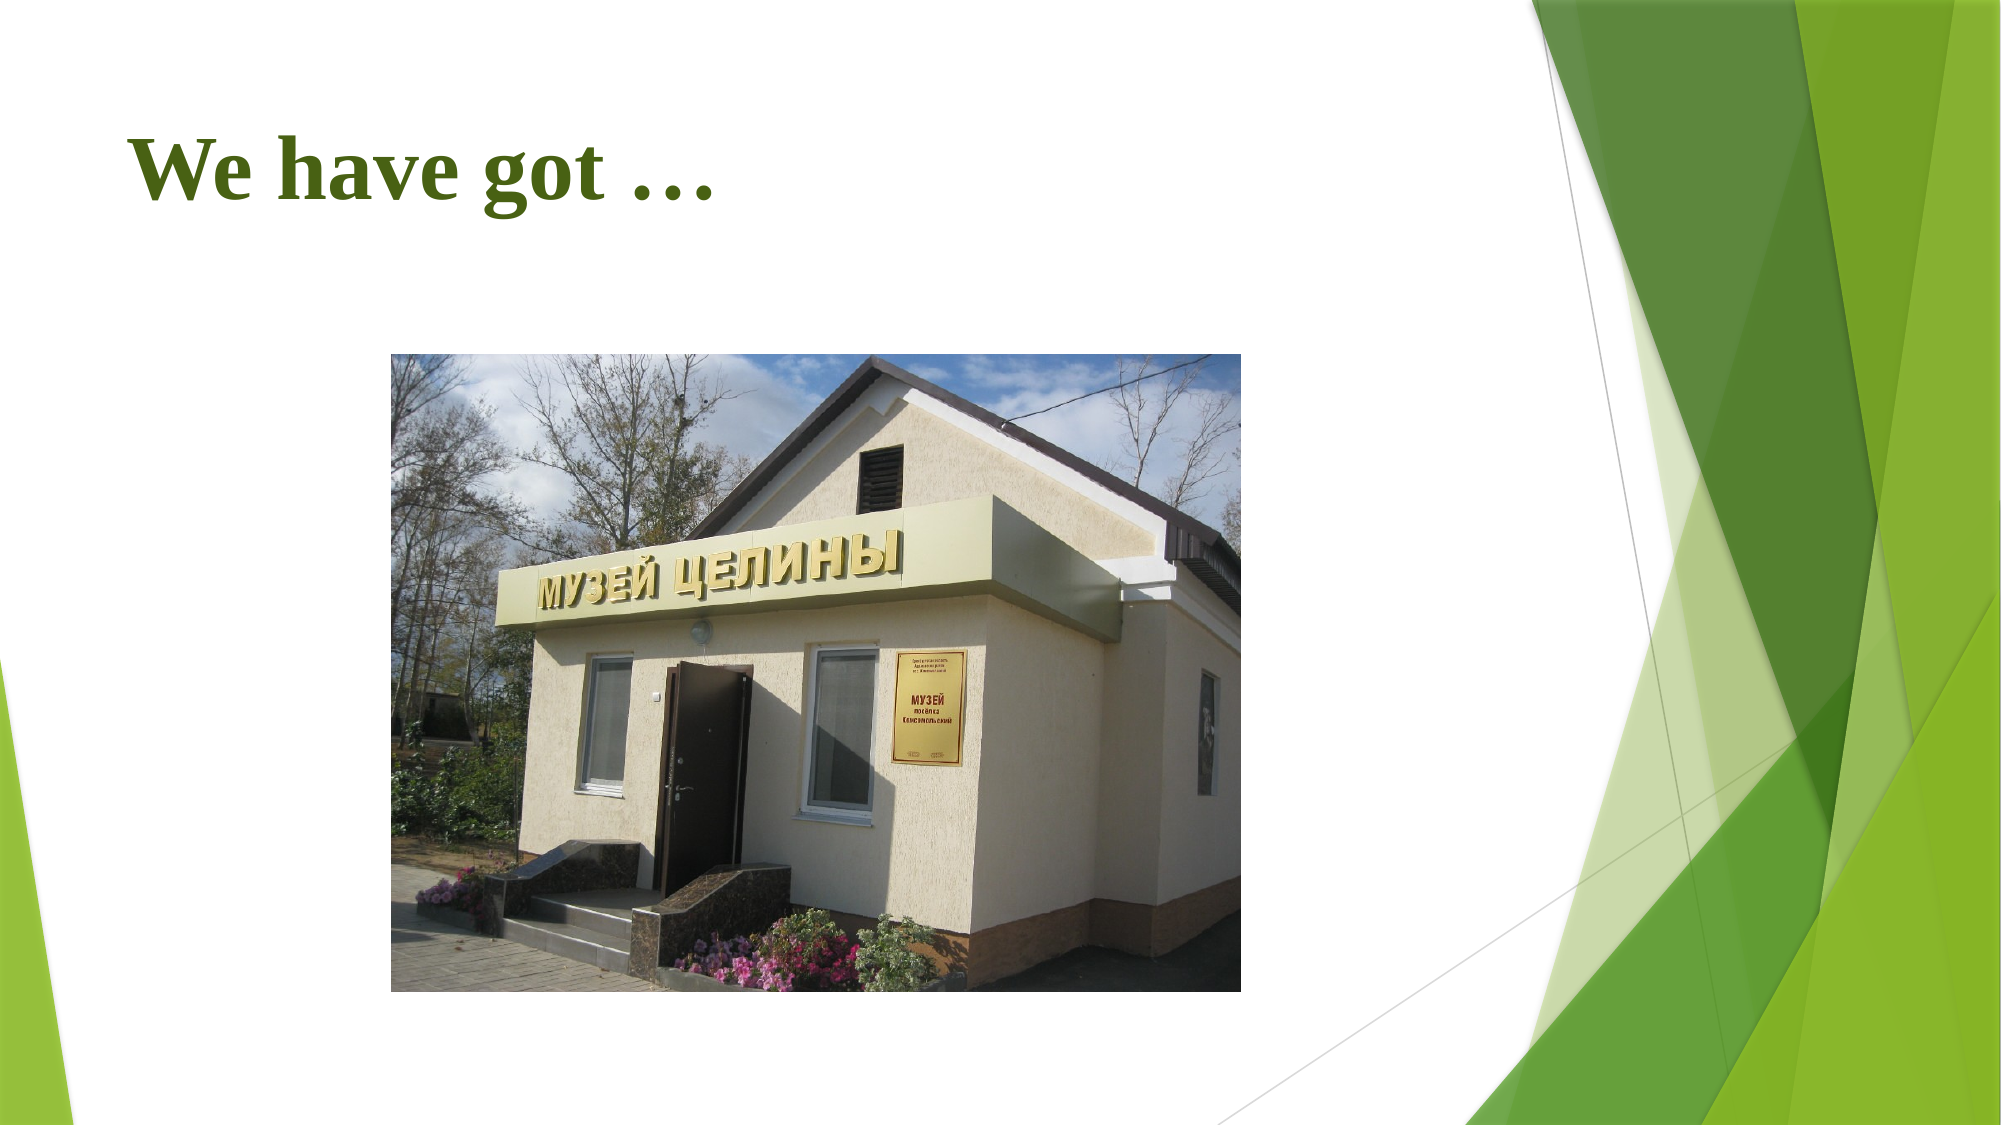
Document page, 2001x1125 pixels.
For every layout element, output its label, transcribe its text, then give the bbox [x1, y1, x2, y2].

title We have got … [111, 99, 1522, 317]
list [391, 353, 1242, 992]
